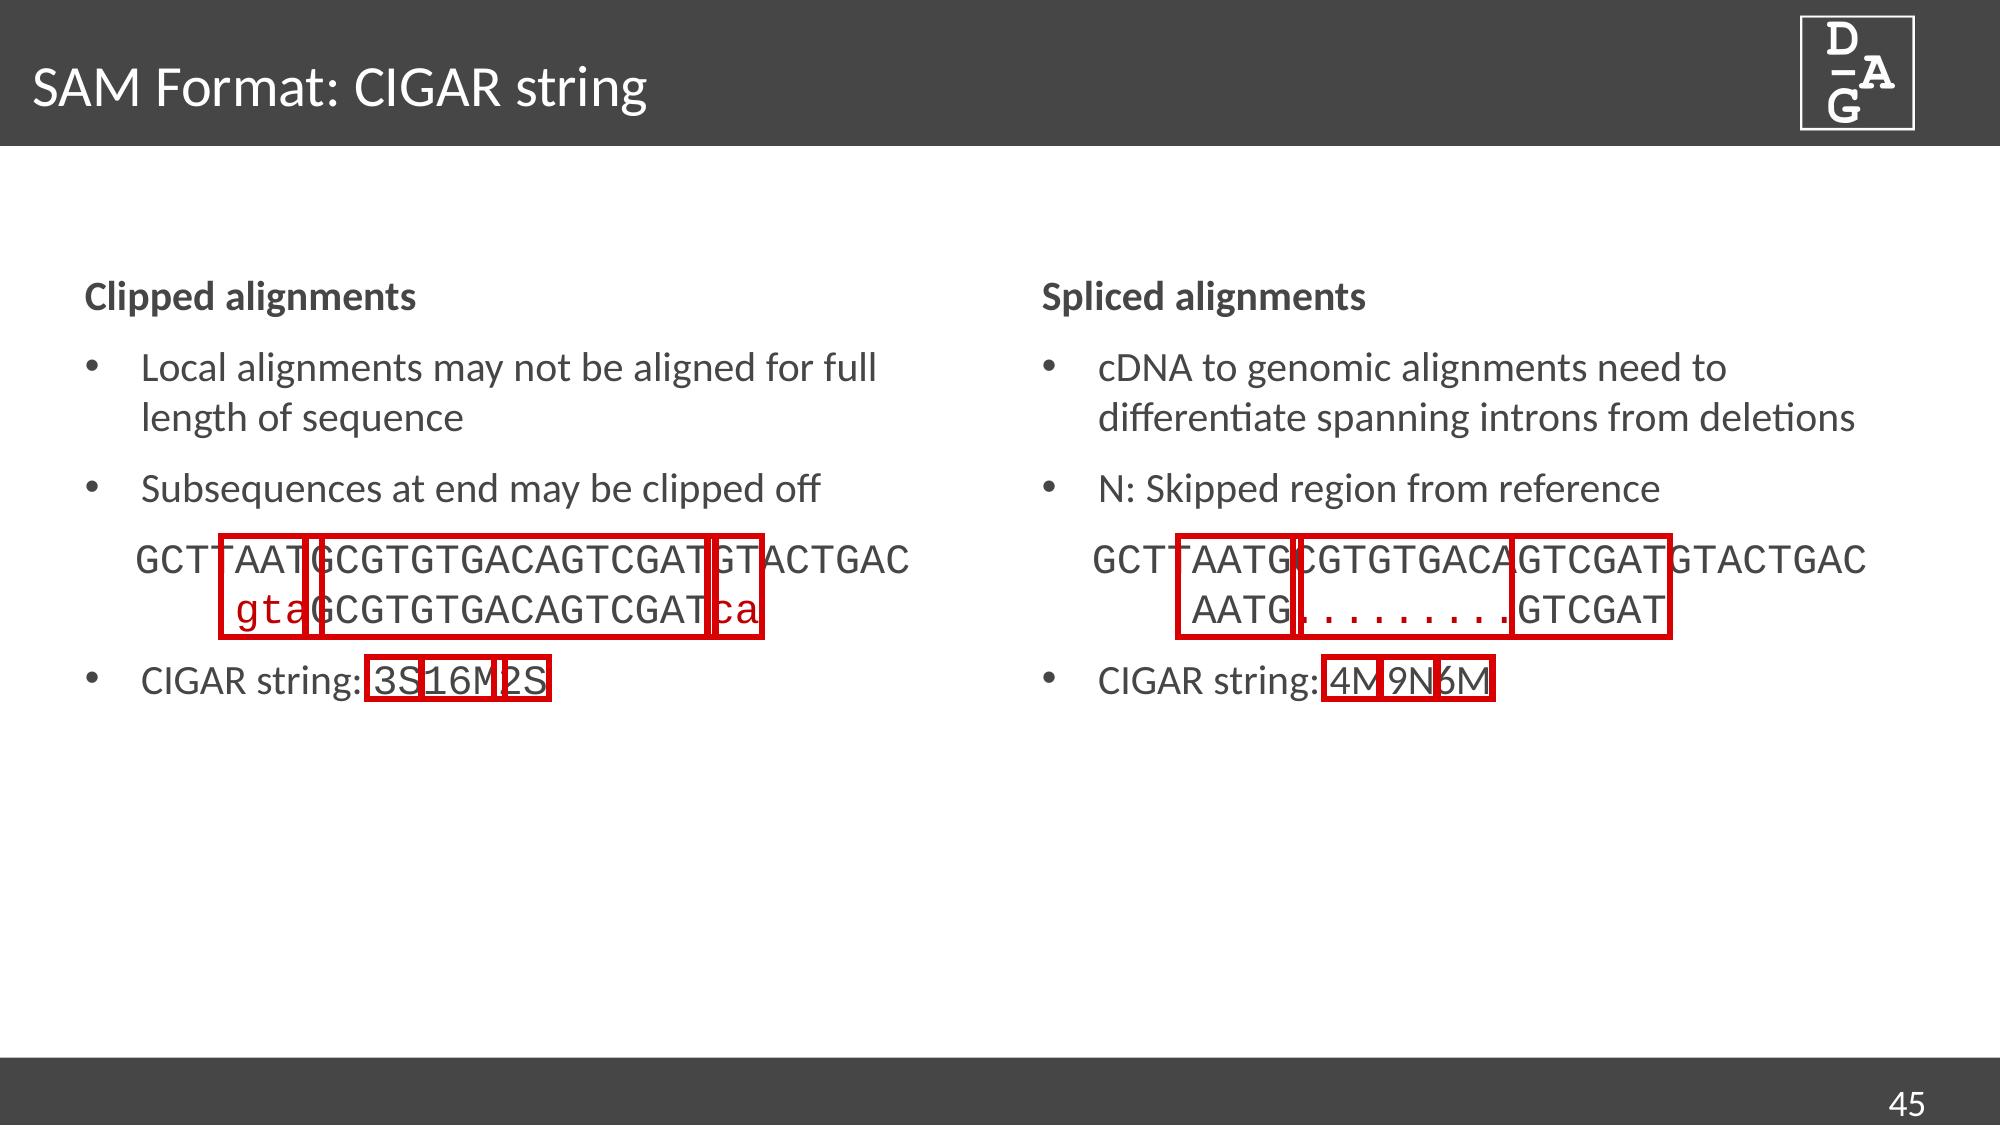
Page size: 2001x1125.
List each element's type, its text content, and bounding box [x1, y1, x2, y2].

list Clipped alignments Local alignments may not be aligned for full length of sequence Subsequences at end may be clipped off GCTTAATGCGTGTGACAGTCGATGTACTGAC gtaGCGTGTGACAGTCGATca CIGAR string: 3S16M2S [84, 261, 959, 1018]
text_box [1437, 536, 1671, 700]
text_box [1293, 536, 1437, 700]
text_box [1178, 536, 1293, 700]
title SAM Format: CIGAR string [32, 34, 1760, 147]
slide_number 45 [1873, 1071, 1980, 1109]
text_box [494, 536, 763, 700]
picture [1800, 15, 1916, 131]
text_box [305, 536, 494, 700]
list Spliced alignments cDNA to genomic alignments need to differentiate spanning introns from deletions N: Skipped region from reference GCTTAATGCGTGTGACAGTCGATGTACTGAC AATG.........GTCGAT CIGAR string: 4M9N6M [1041, 261, 1916, 1018]
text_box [220, 536, 305, 700]
